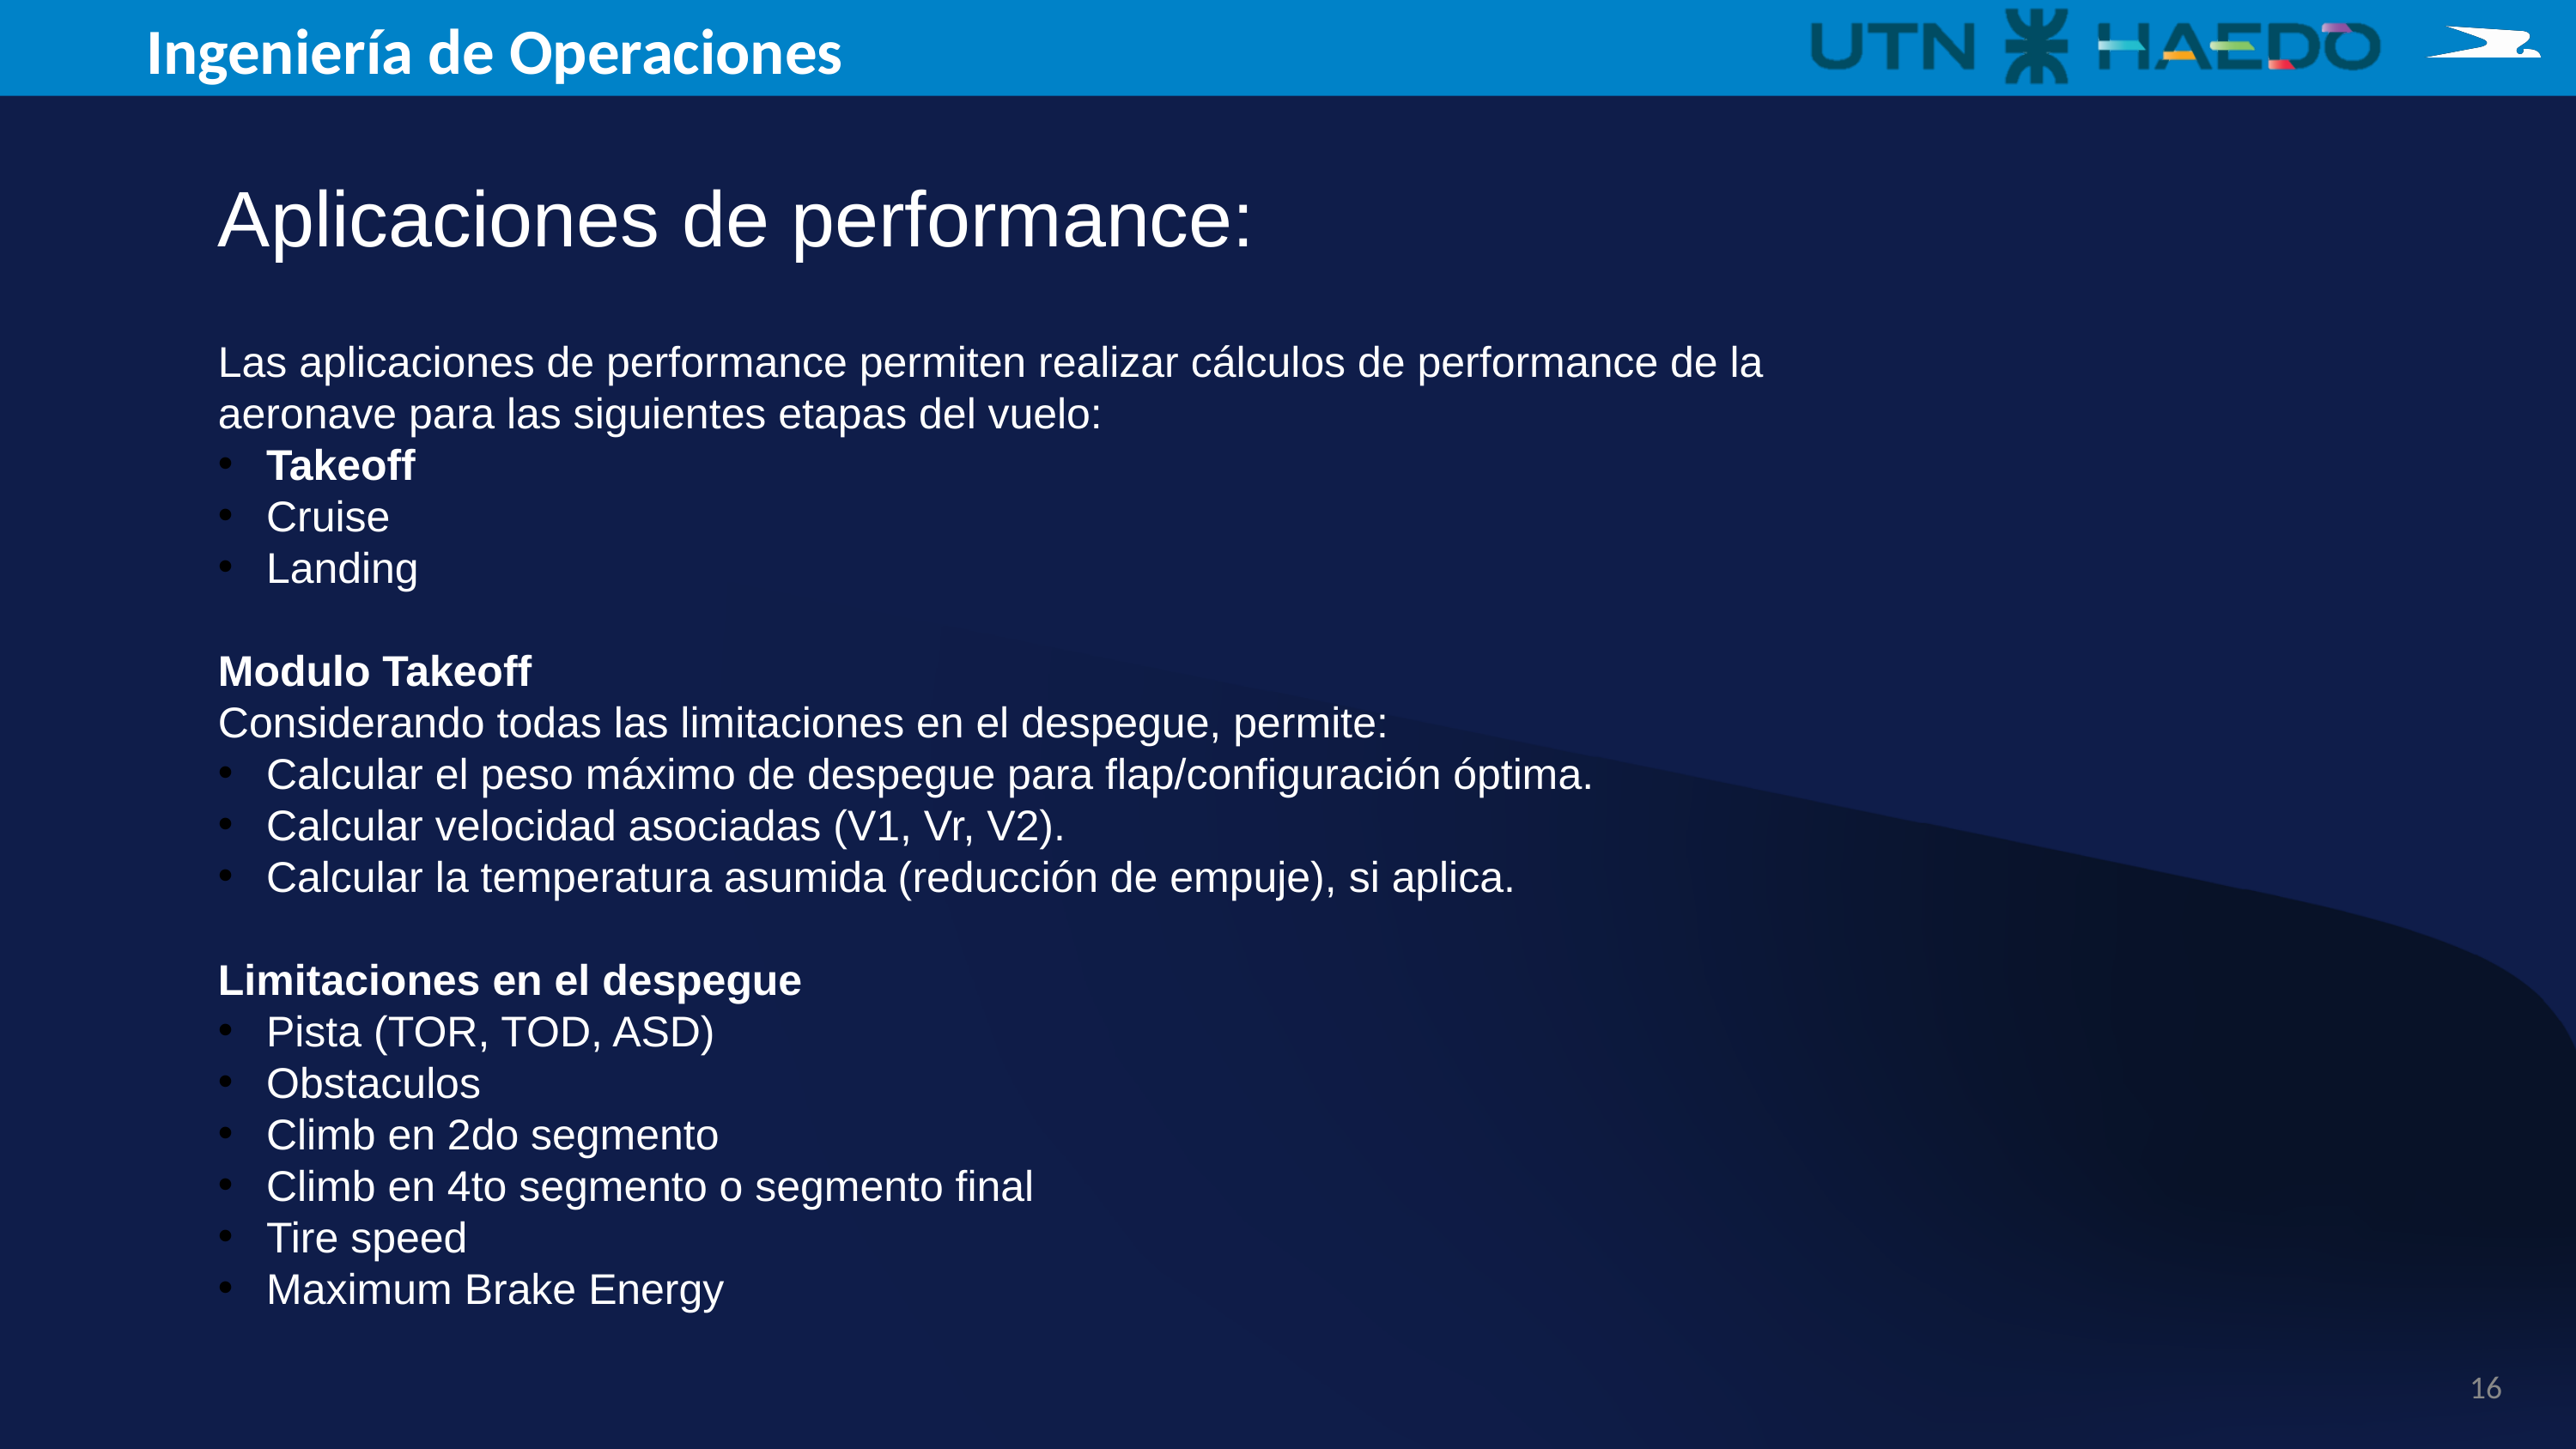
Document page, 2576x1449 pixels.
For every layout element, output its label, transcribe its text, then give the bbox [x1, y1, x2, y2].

text_box Aplicaciones de performance: [205, 161, 2371, 270]
picture [0, 96, 2576, 1449]
picture [2322, 22, 2352, 34]
slide_number 16 [1935, 1347, 2515, 1425]
text_box [0, 0, 1783, 96]
picture [2099, 40, 2144, 50]
text_box Las aplicaciones de performance permiten realizar cálculos de performance de la aeronave para las siguientes etapas del vuelo: Takeoff Cruise Landing Modulo Takeoff Considerando todas las limitaciones en el despegue, permite: Calcular el peso máximo de despegue para flap/configuración óptima. Calcular velocidad asociadas (V1, Vr, V2). Calcular la temperatura asumida (reducción de empuje), si aplica. Limitaciones en el despegue Pista (TOR, TOD, ASD) Obstaculos Climb en 2do segmento Climb en 4to segmento o segmento final Tire speed Maximum Brake Energy [205, 328, 1807, 1319]
picture [2210, 41, 2254, 50]
picture [2163, 51, 2196, 60]
picture [2435, 27, 2540, 57]
text_box [2408, 0, 2576, 96]
text_box Ingeniería de Operaciones [133, 17, 1468, 94]
picture [2268, 58, 2295, 70]
